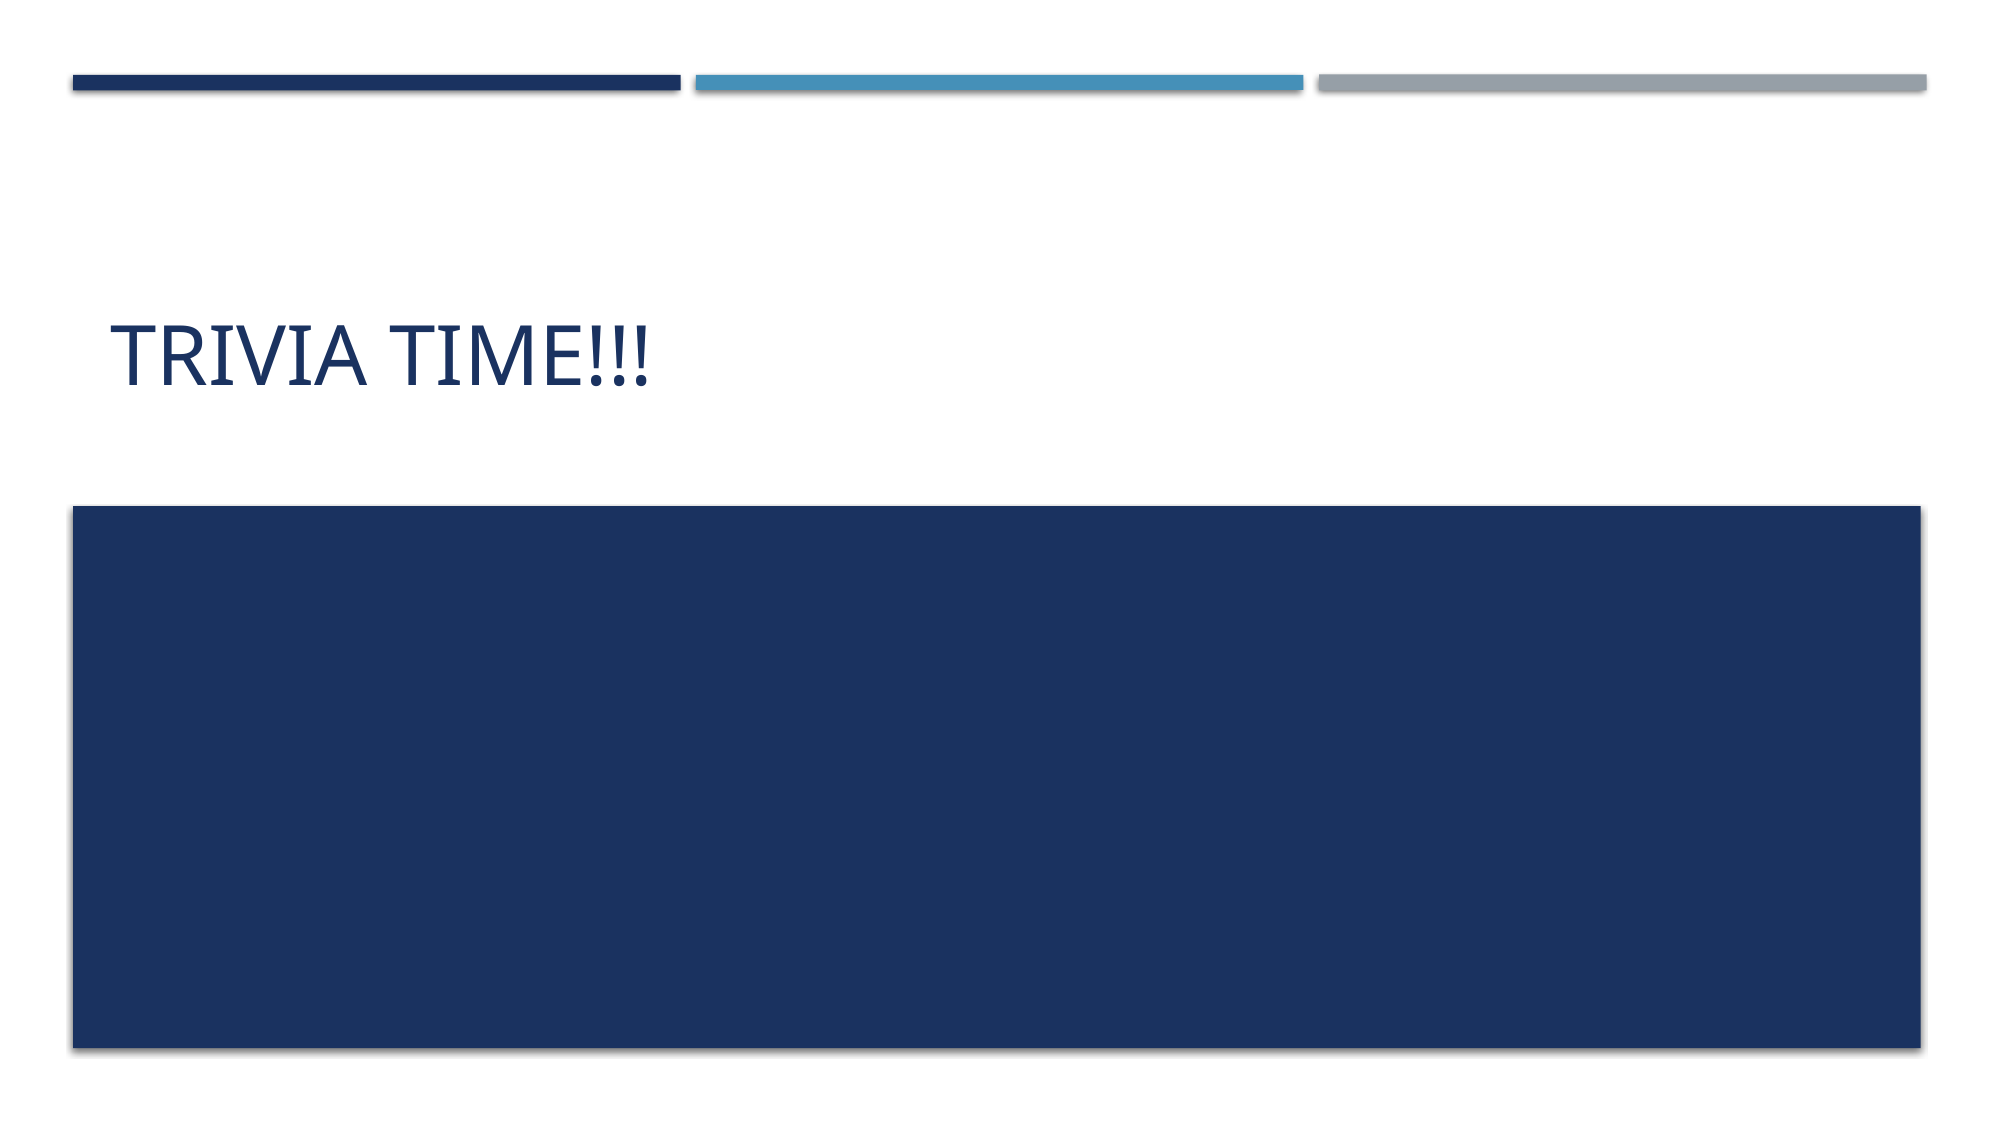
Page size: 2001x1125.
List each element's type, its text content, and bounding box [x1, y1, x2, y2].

title Trivia time!!! [95, 167, 1899, 410]
